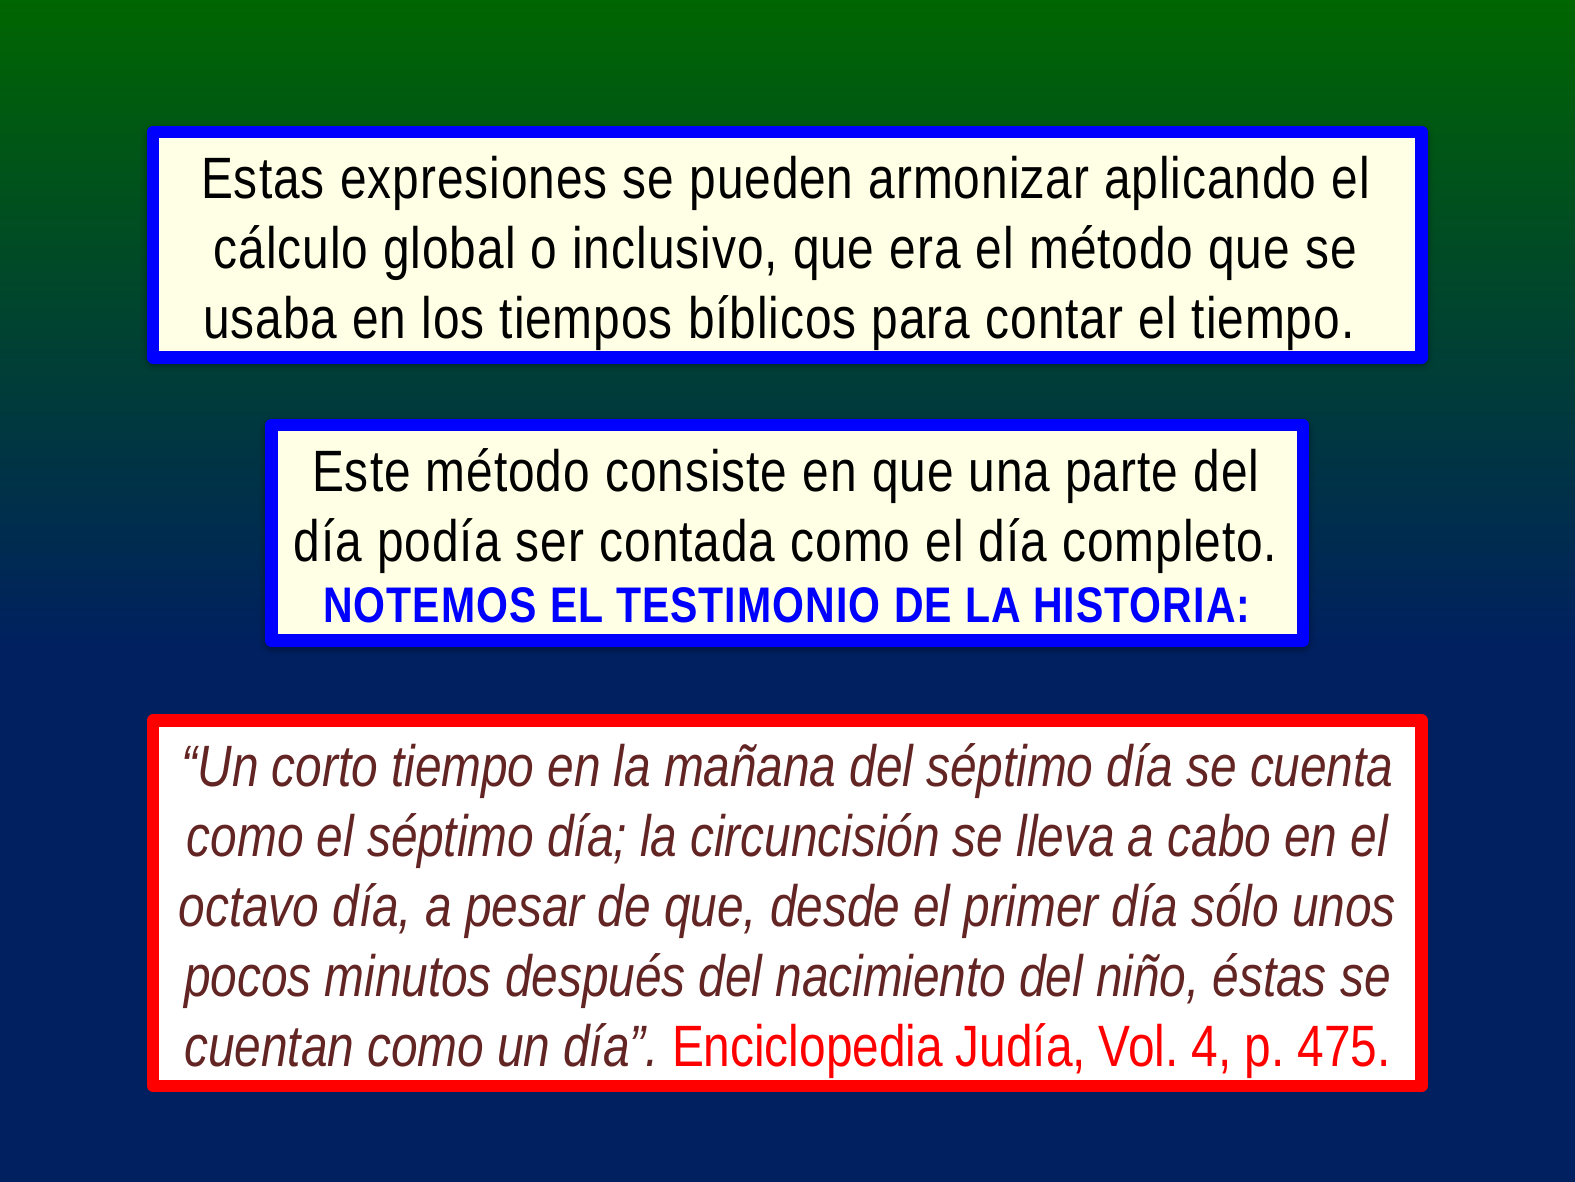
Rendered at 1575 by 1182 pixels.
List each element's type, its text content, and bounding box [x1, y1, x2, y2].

picture [263, 443, 271, 503]
text_box Estas expresiones se pueden armonizar aplicando el cálculo global o inclusivo, que era el método que se usaba en los tiempos bíblicos para contar el tiempo. [152, 131, 1422, 358]
text_box Este método consiste en que una parte del día podía ser contada como el día completo. NOTEMOS EL TESTIMONIO DE LA HISTORIA: [271, 424, 1304, 641]
text_box “Un corto tiempo en la mañana del séptimo día se cuenta como el séptimo día; la circuncisión se lleva a cabo en el octavo día, a pesar de que, desde el primer día sólo unos pocos minutos después del nacimiento del niño, éstas se cuentan como un día”. Enciclopedia Judía, Vol. 4, p. 475. [153, 720, 1422, 1086]
picture [1304, 443, 1313, 503]
